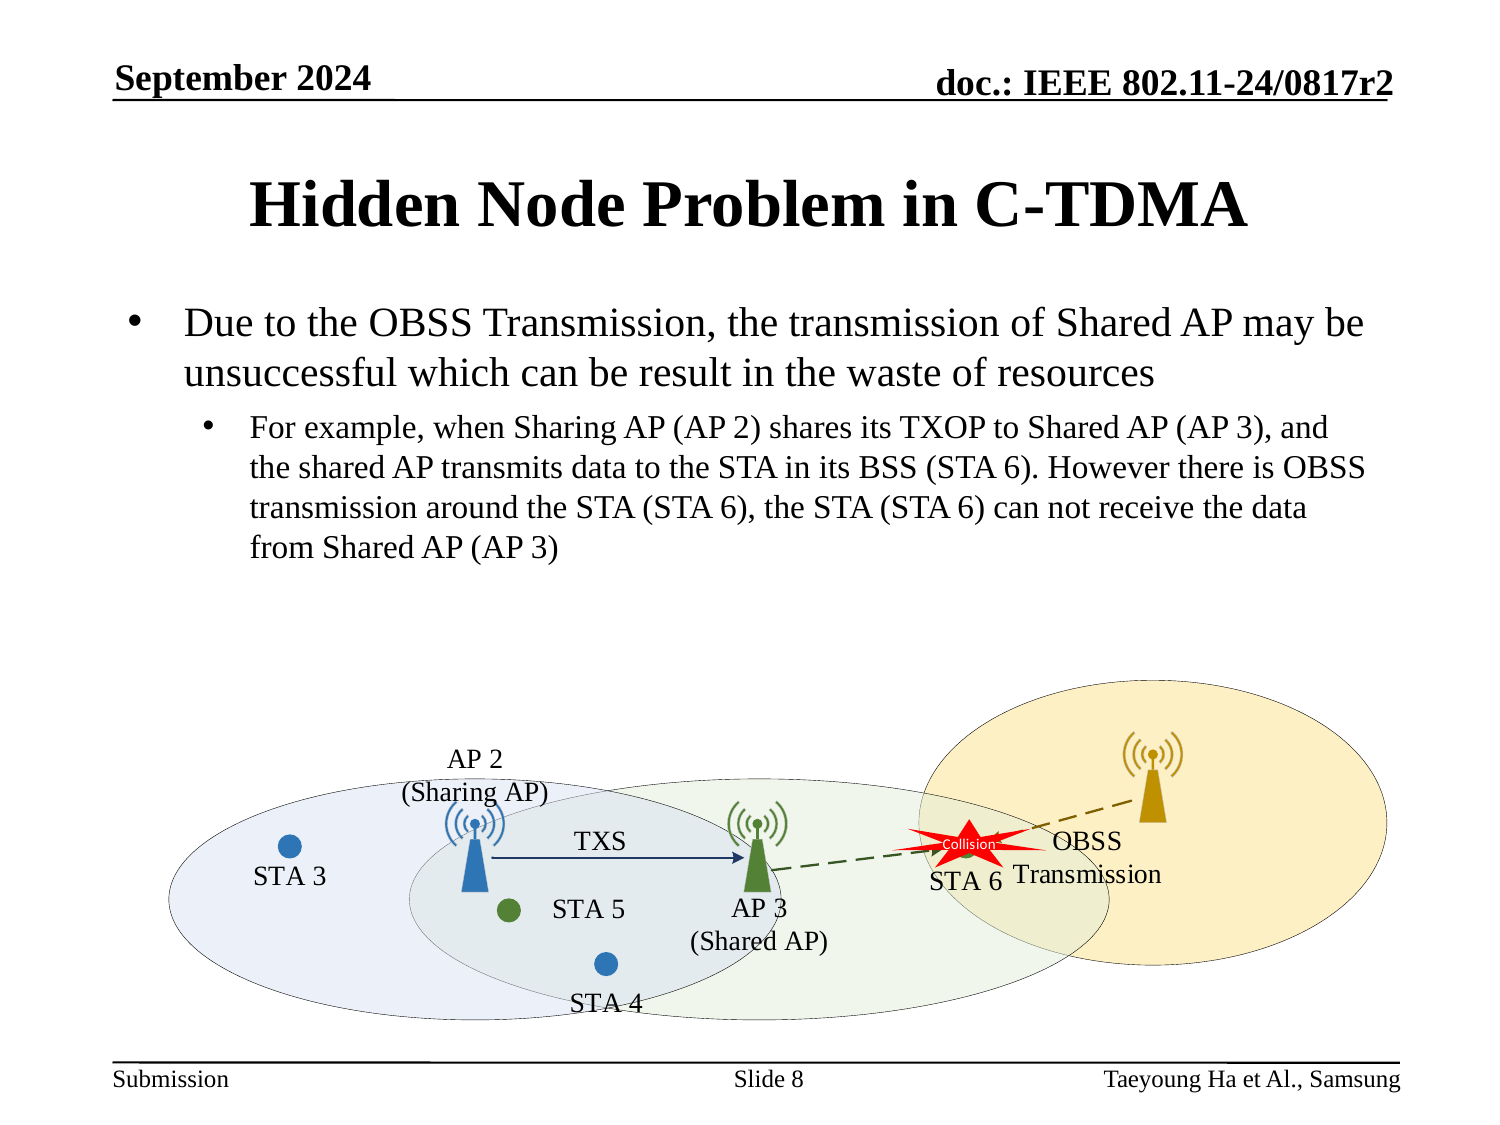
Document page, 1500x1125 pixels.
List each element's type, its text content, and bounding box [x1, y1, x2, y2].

list Due to the OBSS Transmission, the transmission of Shared AP may be unsuccessful which can be result in the waste of resources For example, when Sharing AP (AP 2) shares its TXOP to Shared AP (AP 3), and the shared AP transmits data to the STA in its BSS (STA 6). However there is OBSS transmission around the STA (STA 6), the STA (STA 6) can not receive the data from Shared AP (AP 3) [112, 286, 1388, 1000]
picture [165, 677, 1388, 1034]
footer Taeyoung Ha et Al., Samsung [878, 1061, 1402, 1093]
slide_number Slide 8 [712, 1061, 826, 1123]
title Hidden Node Problem in C-TDMA [112, 112, 1388, 286]
